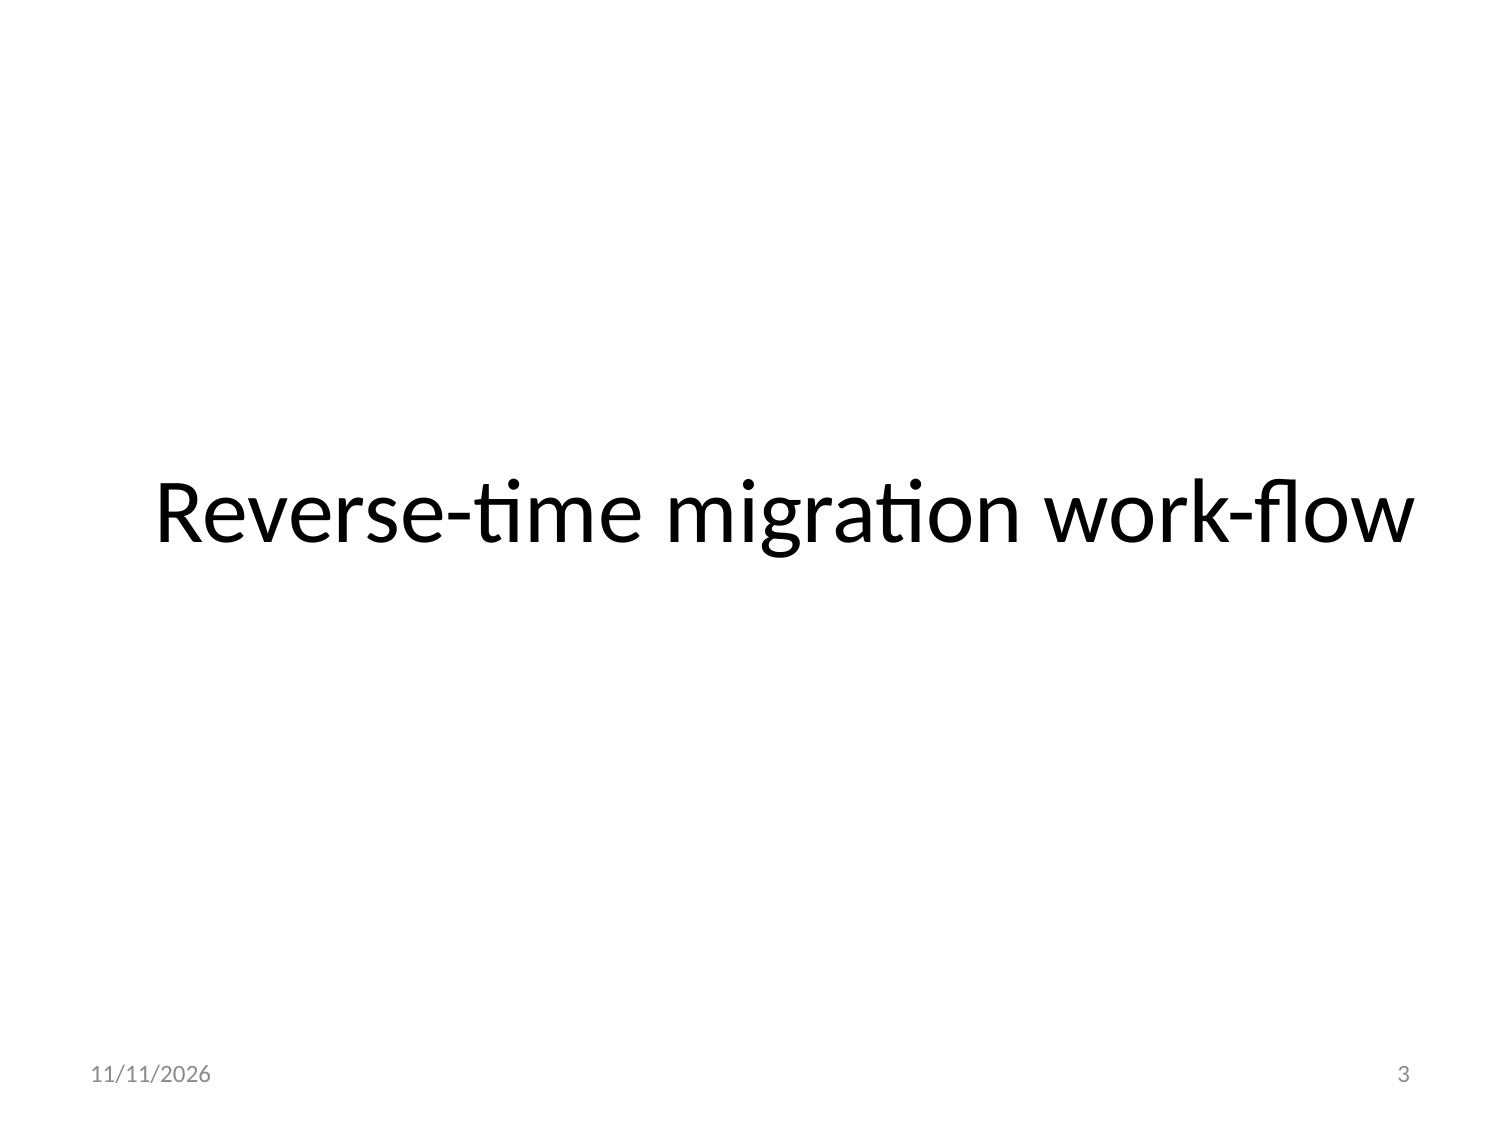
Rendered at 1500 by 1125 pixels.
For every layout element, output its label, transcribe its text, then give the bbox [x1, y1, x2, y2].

slide_number 3 [1074, 1042, 1425, 1103]
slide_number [75, 1042, 425, 1103]
title Reverse-time migration work-flow [99, 412, 1450, 600]
